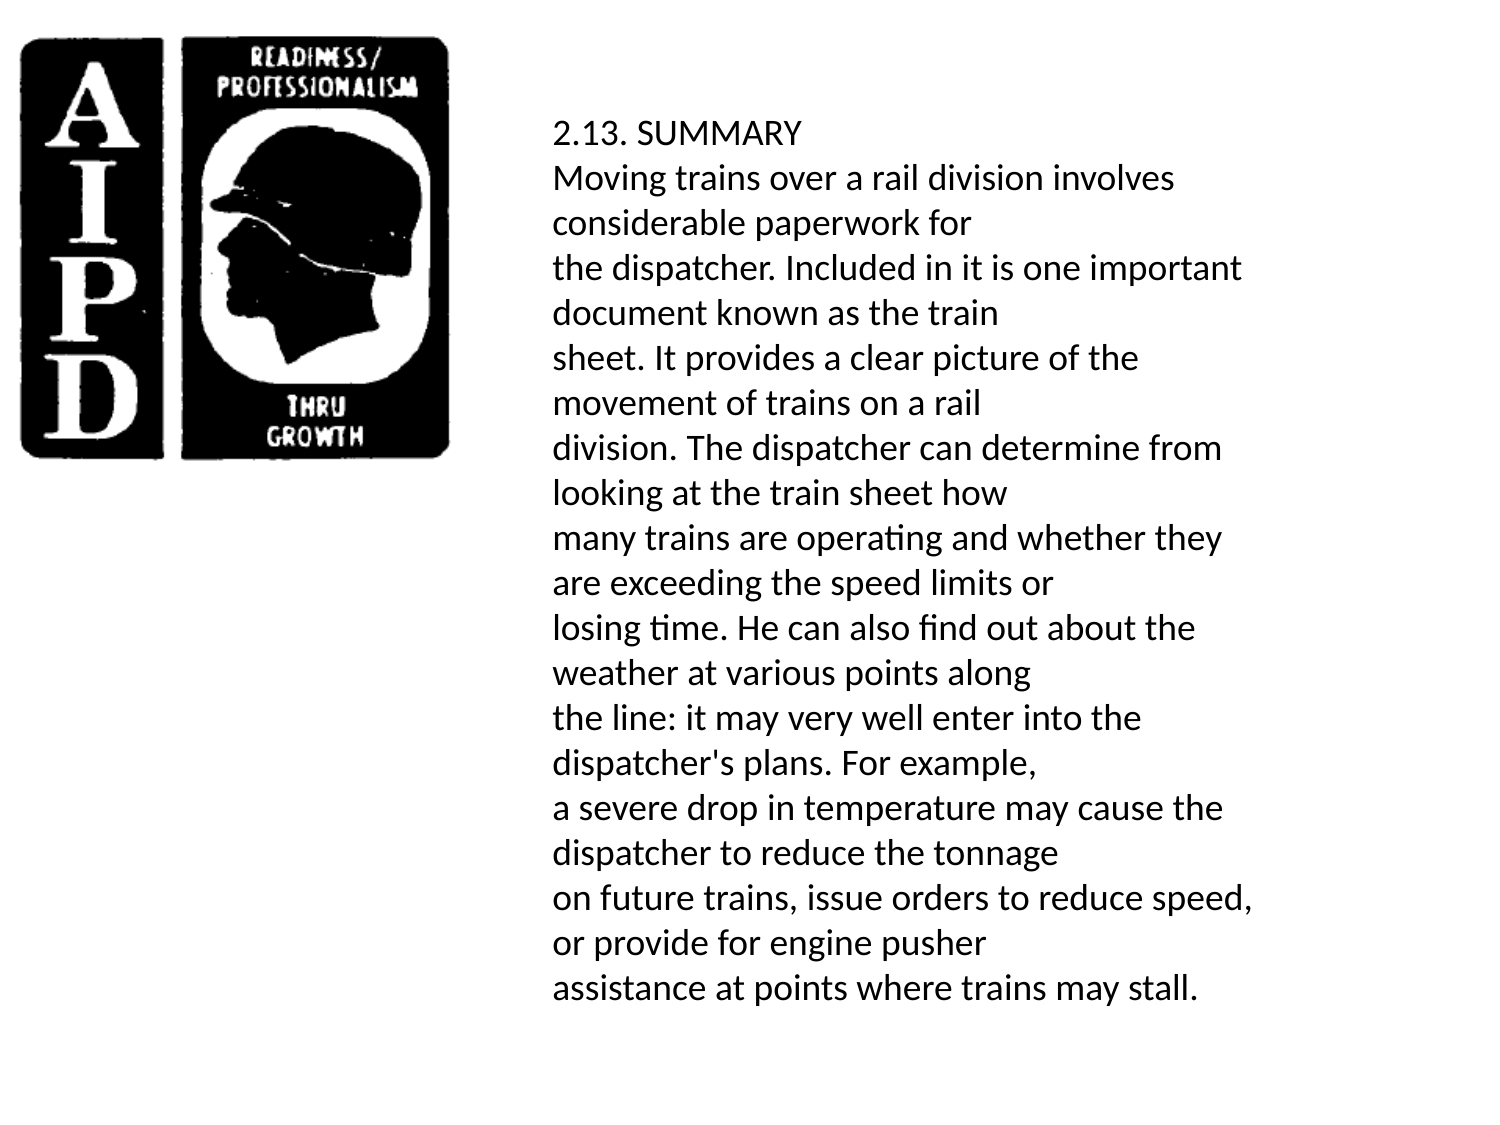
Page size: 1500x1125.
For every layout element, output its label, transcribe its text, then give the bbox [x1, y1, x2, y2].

picture [3, 0, 479, 515]
text_box 2.13. SUMMARY Moving trains over a rail division involves considerable paperwork for the dispatcher. Included in it is one important document known as the train sheet. It provides a clear picture of the movement of trains on a rail division. The dispatcher can determine from looking at the train sheet how many trains are operating and whether they are exceeding the speed limits or losing time. He can also find out about the weather at various points along the line: it may very well enter into the dispatcher's plans. For example, a severe drop in temperature may cause the dispatcher to reduce the tonnage on future trains, issue orders to reduce speed, or provide for engine pusher assistance at points where trains may stall. [537, 100, 1288, 1016]
